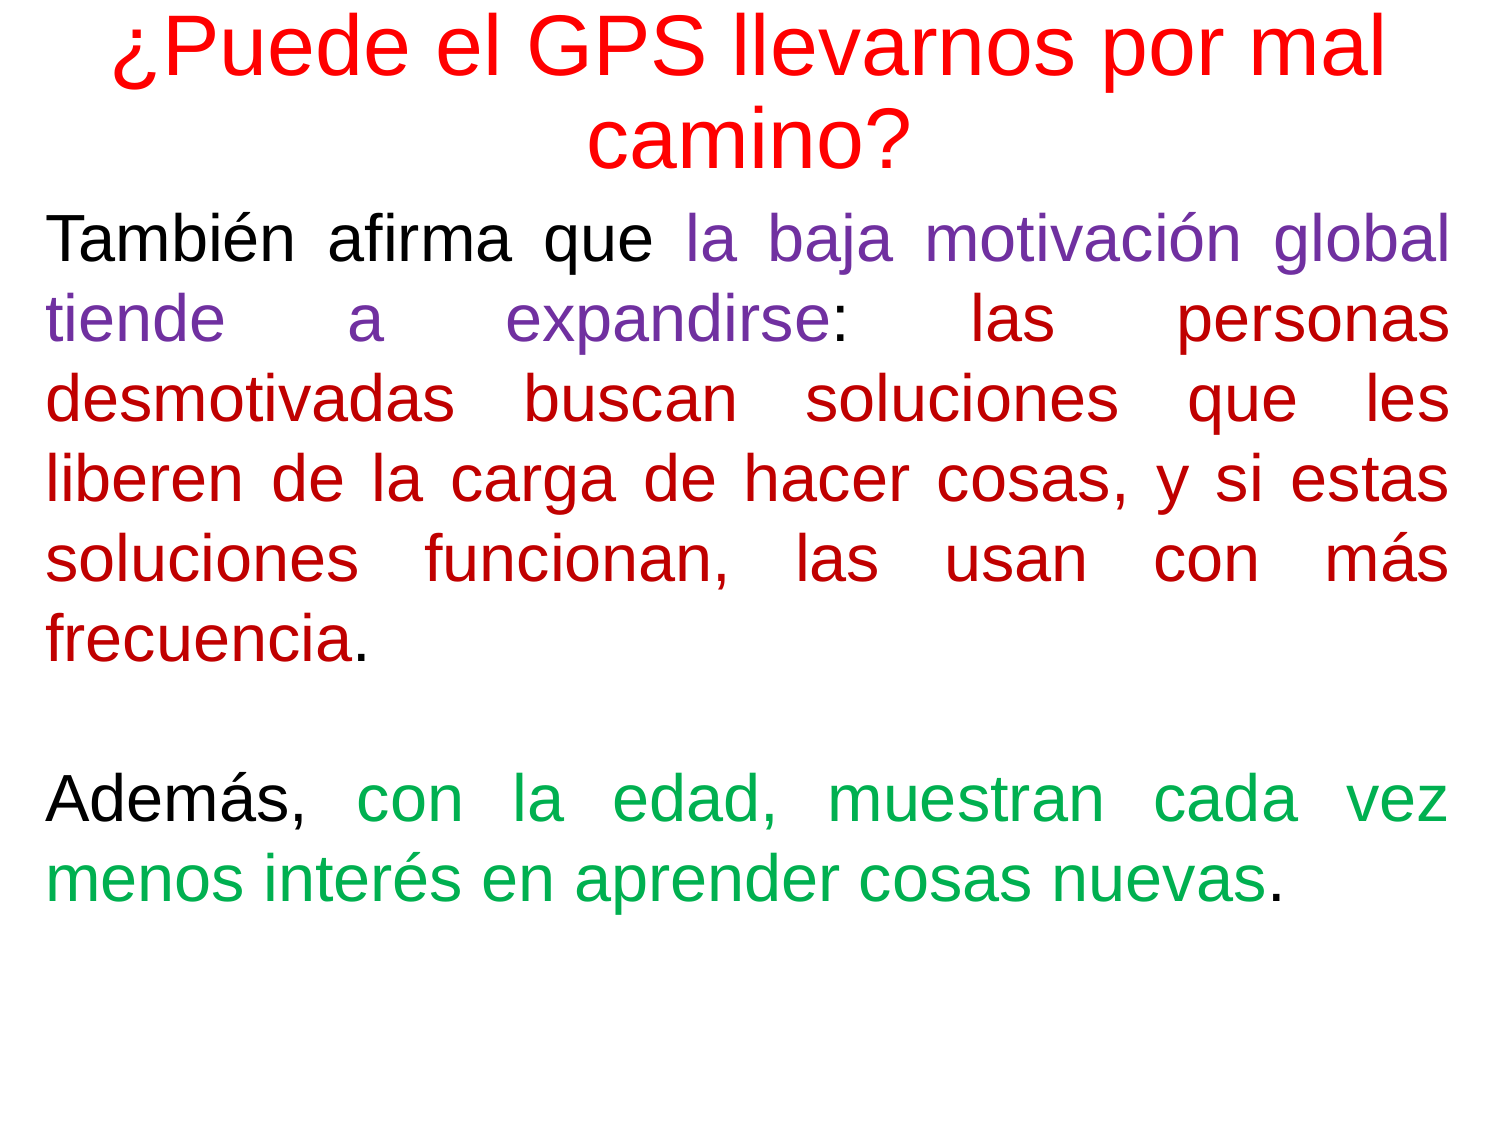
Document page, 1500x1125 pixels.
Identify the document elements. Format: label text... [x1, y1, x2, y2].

text_box También afirma que la baja motivación global tiende a expandirse: las personas desmotivadas buscan soluciones que les liberen de la carga de hacer cosas, y si estas soluciones funcionan, las usan con más frecuencia. Además, con la edad, muestran cada vez menos interés en aprender cosas nuevas. [30, 187, 1466, 922]
title ¿Puede el GPS llevarnos por mal camino? [0, 0, 1500, 188]
